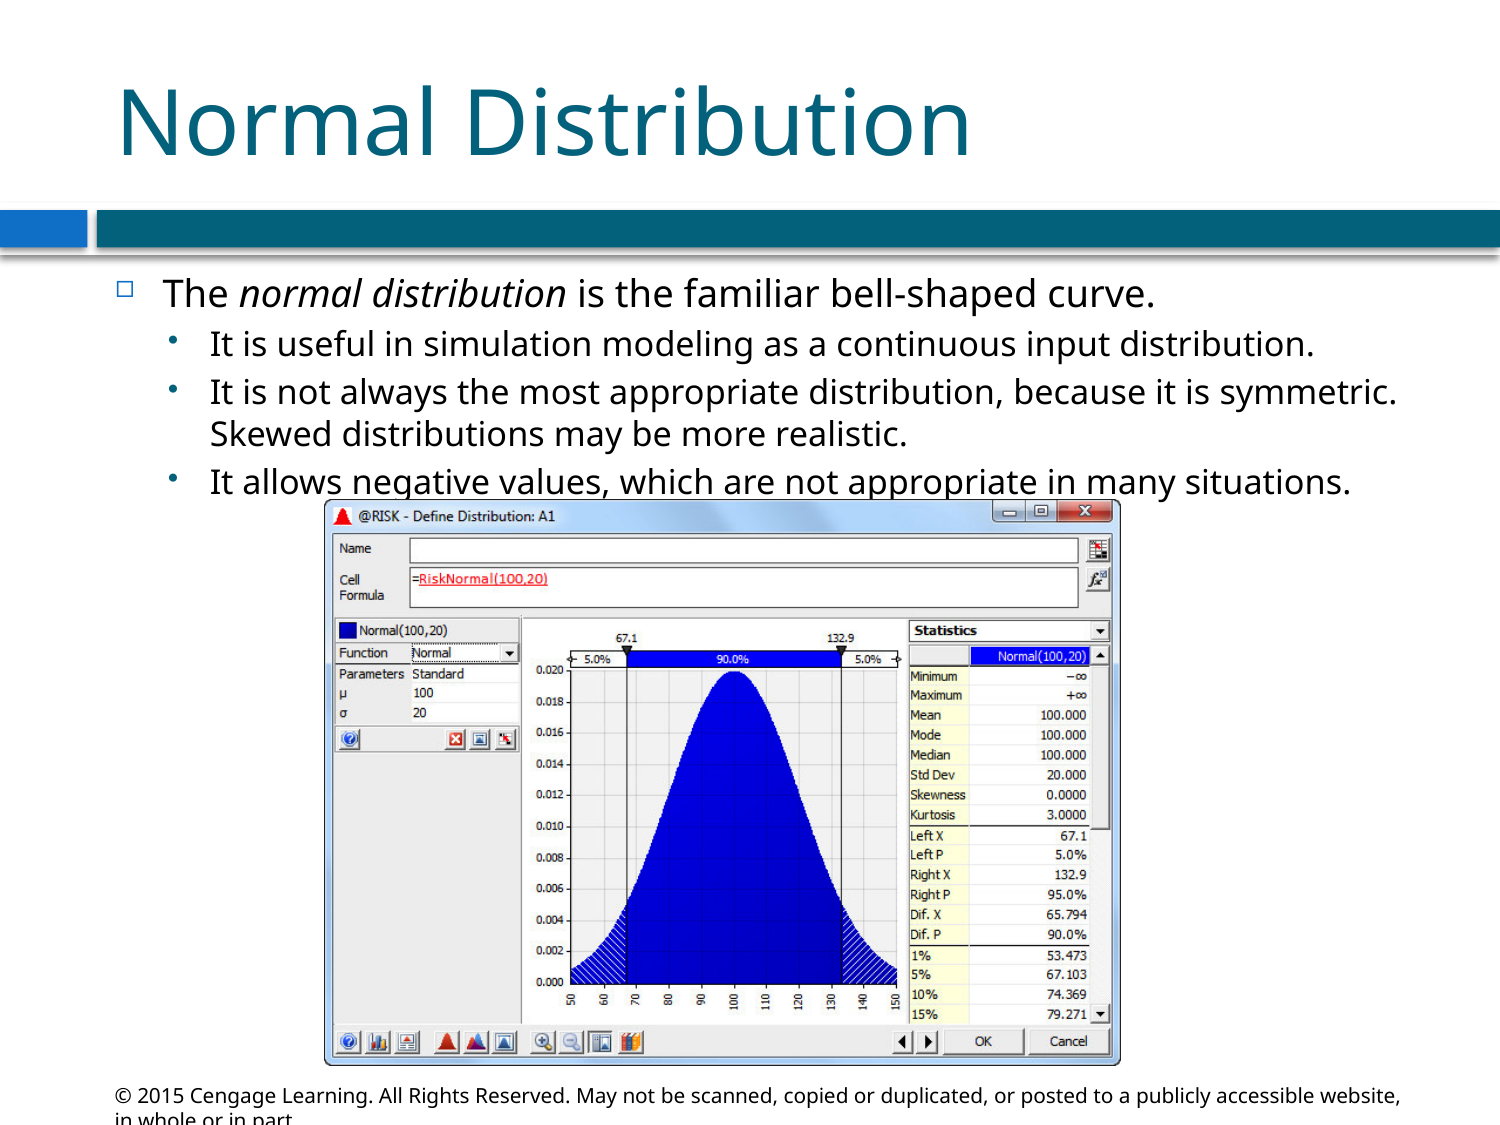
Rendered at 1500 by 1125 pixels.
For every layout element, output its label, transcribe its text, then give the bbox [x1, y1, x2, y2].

picture [324, 499, 1122, 1066]
title Normal Distribution [100, 37, 1438, 200]
list The normal distribution is the familiar bell-shaped curve. It is useful in simulation modeling as a continuous input distribution. It is not always the most appropriate distribution, because it is symmetric. Skewed distributions may be more realistic. It allows negative values, which are not appropriate in many situations. [100, 262, 1438, 513]
